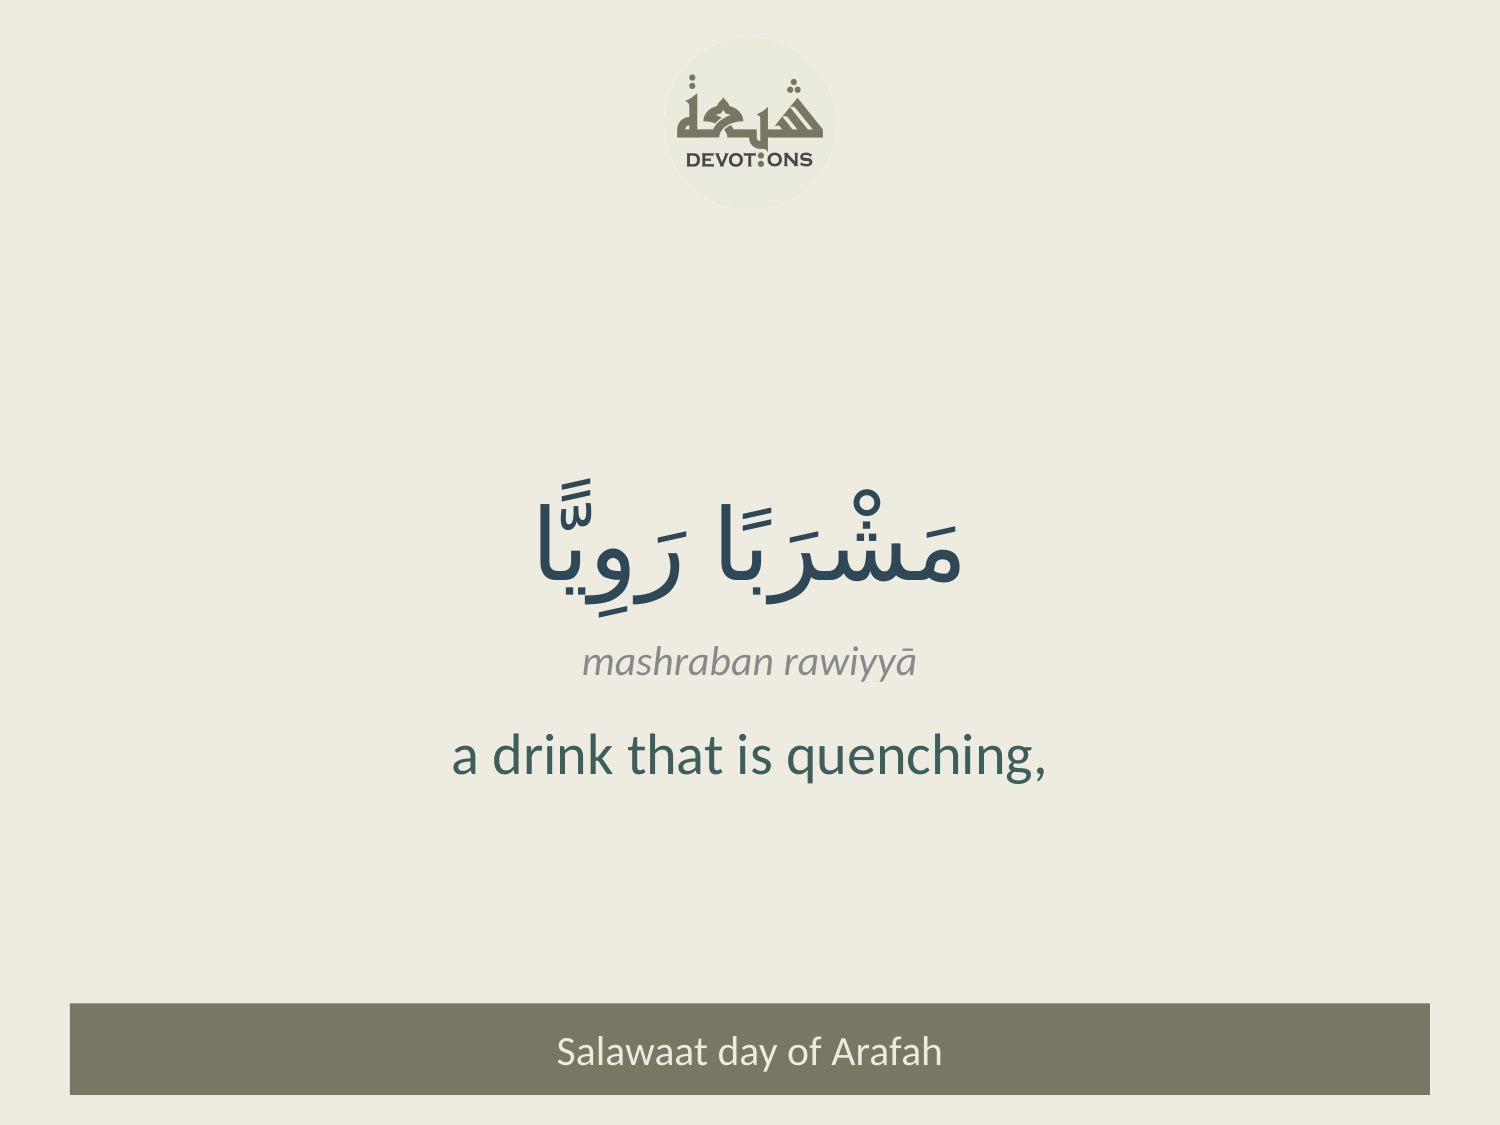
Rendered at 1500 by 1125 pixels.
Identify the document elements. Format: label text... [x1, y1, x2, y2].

list مَشْرَبًا رَوِيًّا mashraban rawiyyā a drink that is quenching, [69, 203, 1430, 1003]
picture [656, 29, 844, 203]
list Salawaat day of Arafah [69, 1003, 1430, 1095]
